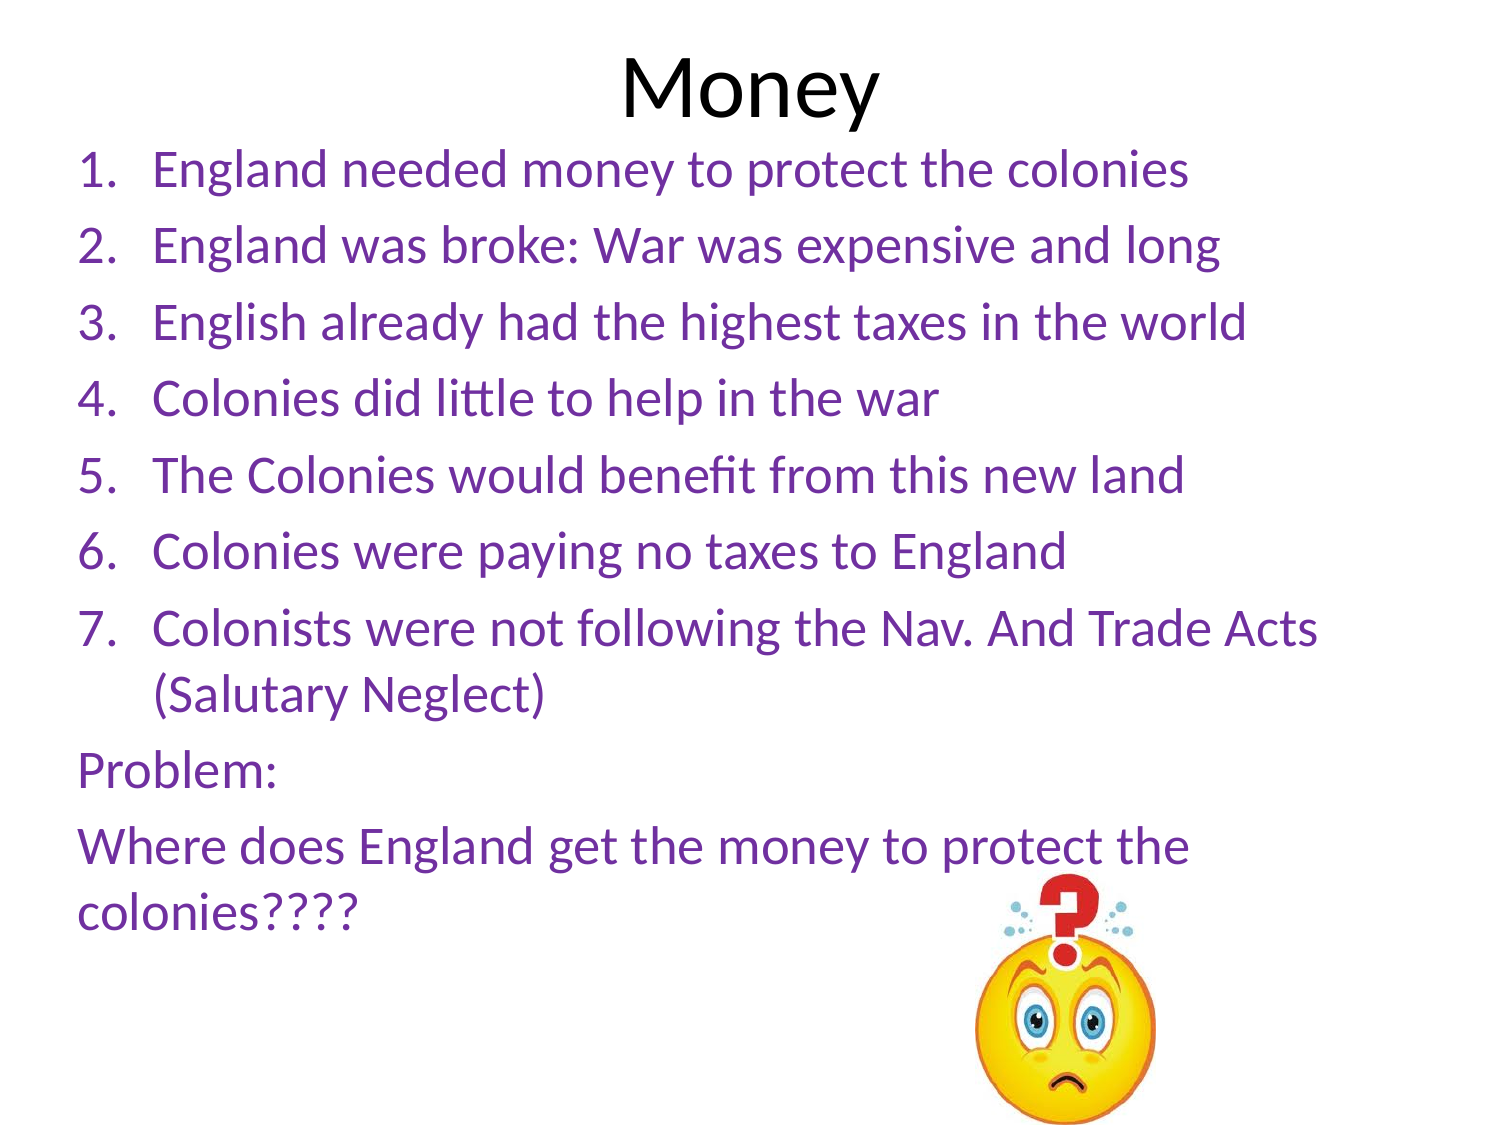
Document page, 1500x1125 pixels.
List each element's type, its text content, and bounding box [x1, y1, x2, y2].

title Money [75, 0, 1425, 125]
picture [974, 870, 1156, 1125]
list England needed money to protect the colonies England was broke: War was expensive and long English already had the highest taxes in the world Colonies did little to help in the war The Colonies would benefit from this new land Colonies were paying no taxes to England Colonists were not following the Nav. And Trade Acts (Salutary Neglect) Problem: Where does England get the money to protect the colonies???? [62, 125, 1450, 955]
